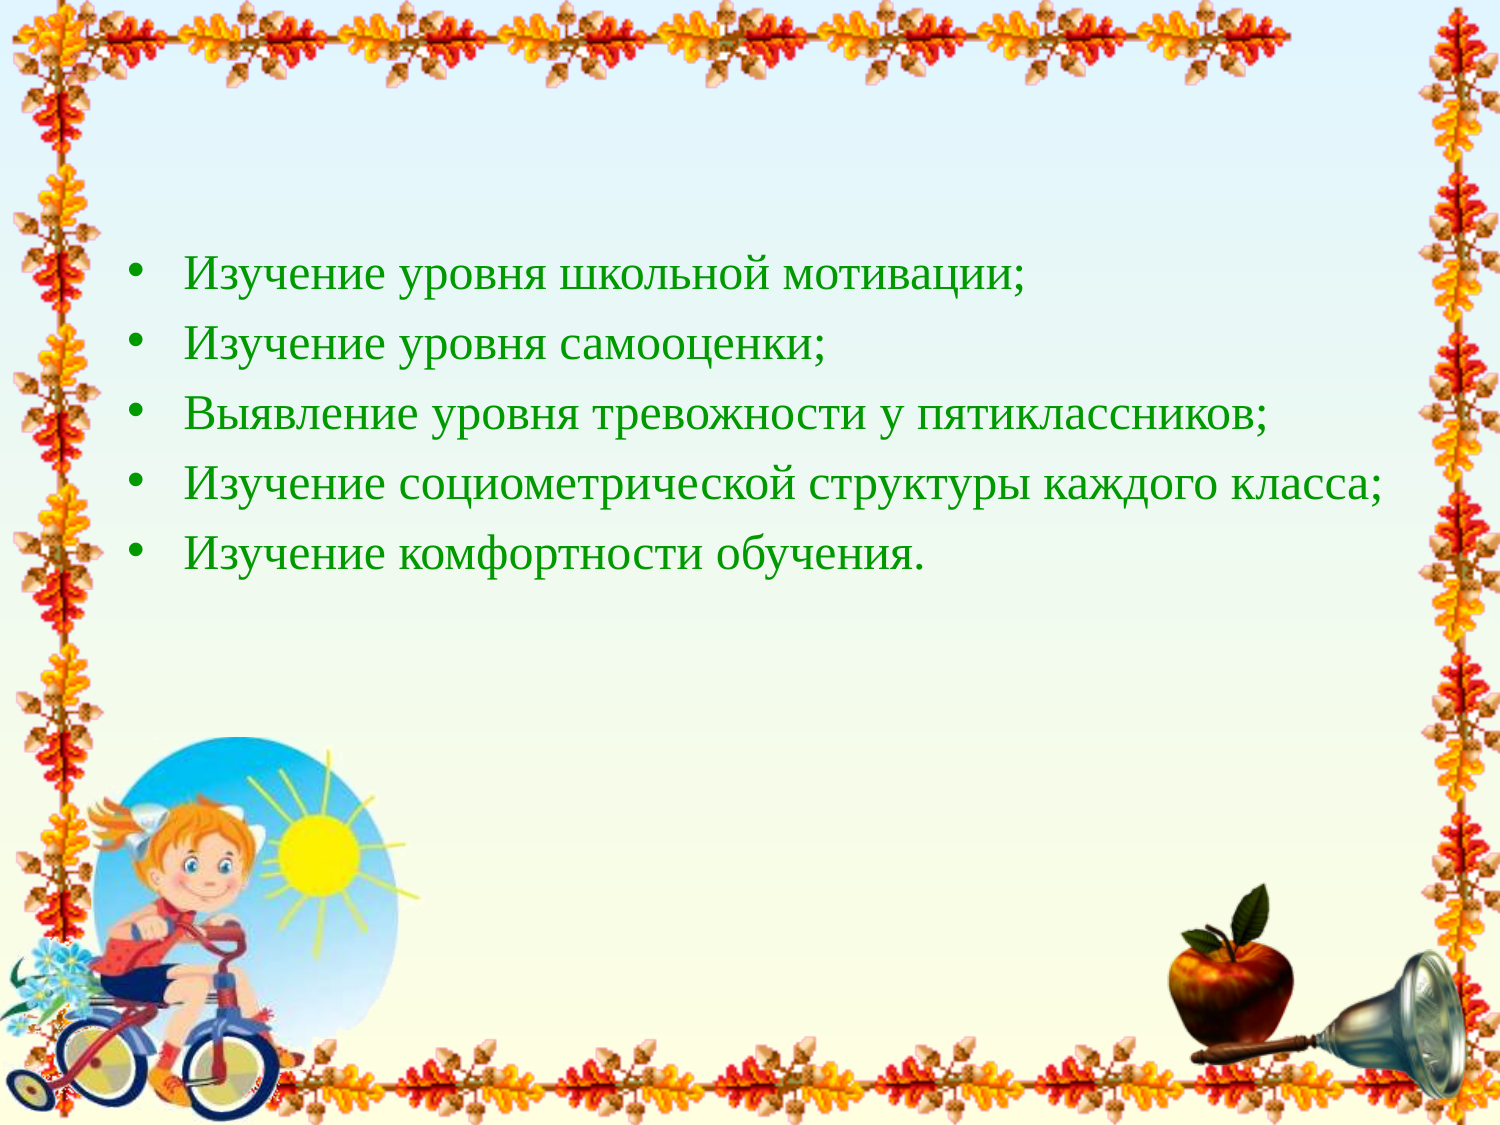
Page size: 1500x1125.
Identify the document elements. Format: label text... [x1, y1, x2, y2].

list Изучение уровня школьной мотивации; Изучение уровня самооценки; Выявление уровня тревожности у пятиклассников; Изучение социометрической структуры каждого класса; Изучение комфортности обучения. [111, 231, 1436, 975]
picture [130, 0, 1300, 102]
picture [0, 0, 1500, 1125]
